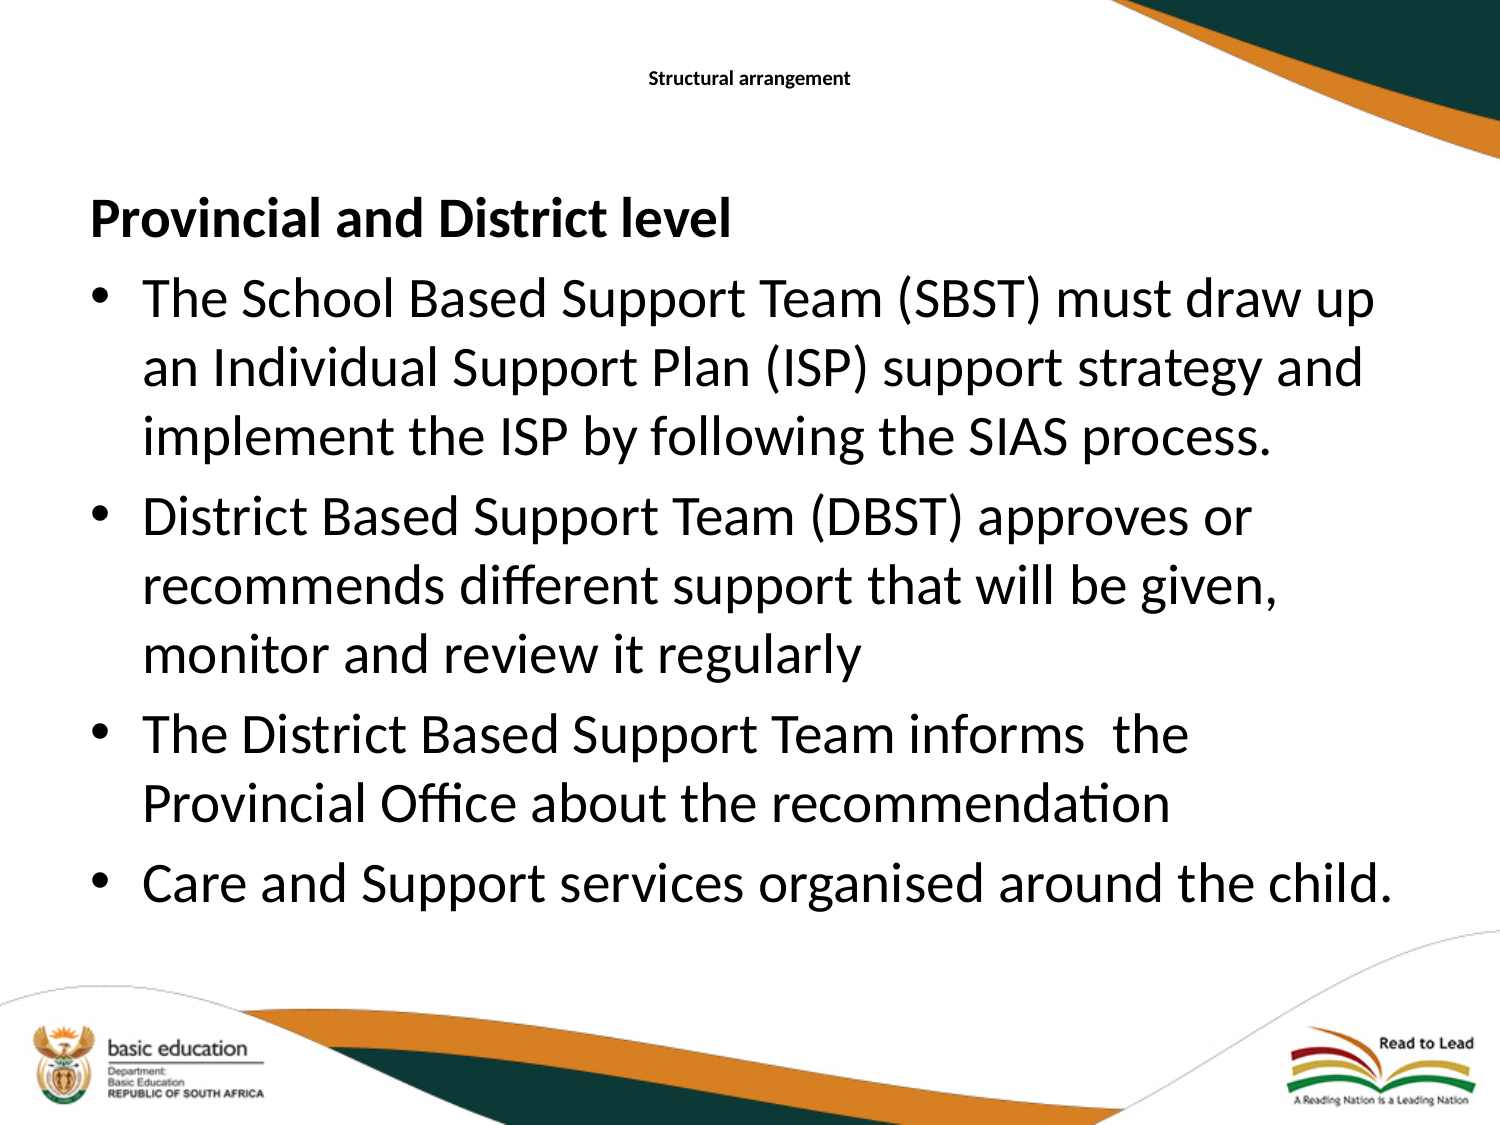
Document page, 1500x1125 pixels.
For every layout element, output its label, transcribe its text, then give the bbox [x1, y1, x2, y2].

list Provincial and District level The School Based Support Team (SBST) must draw up an Individual Support Plan (ISP) support strategy and implement the ISP by following the SIAS process. District Based Support Team (DBST) approves or recommends different support that will be given, monitor and review it regularly The District Based Support Team informs the Provincial Office about the recommendation Care and Support services organised around the child. [75, 172, 1425, 1024]
picture [0, 0, 1500, 1125]
title Structural arrangement [75, 30, 1425, 124]
